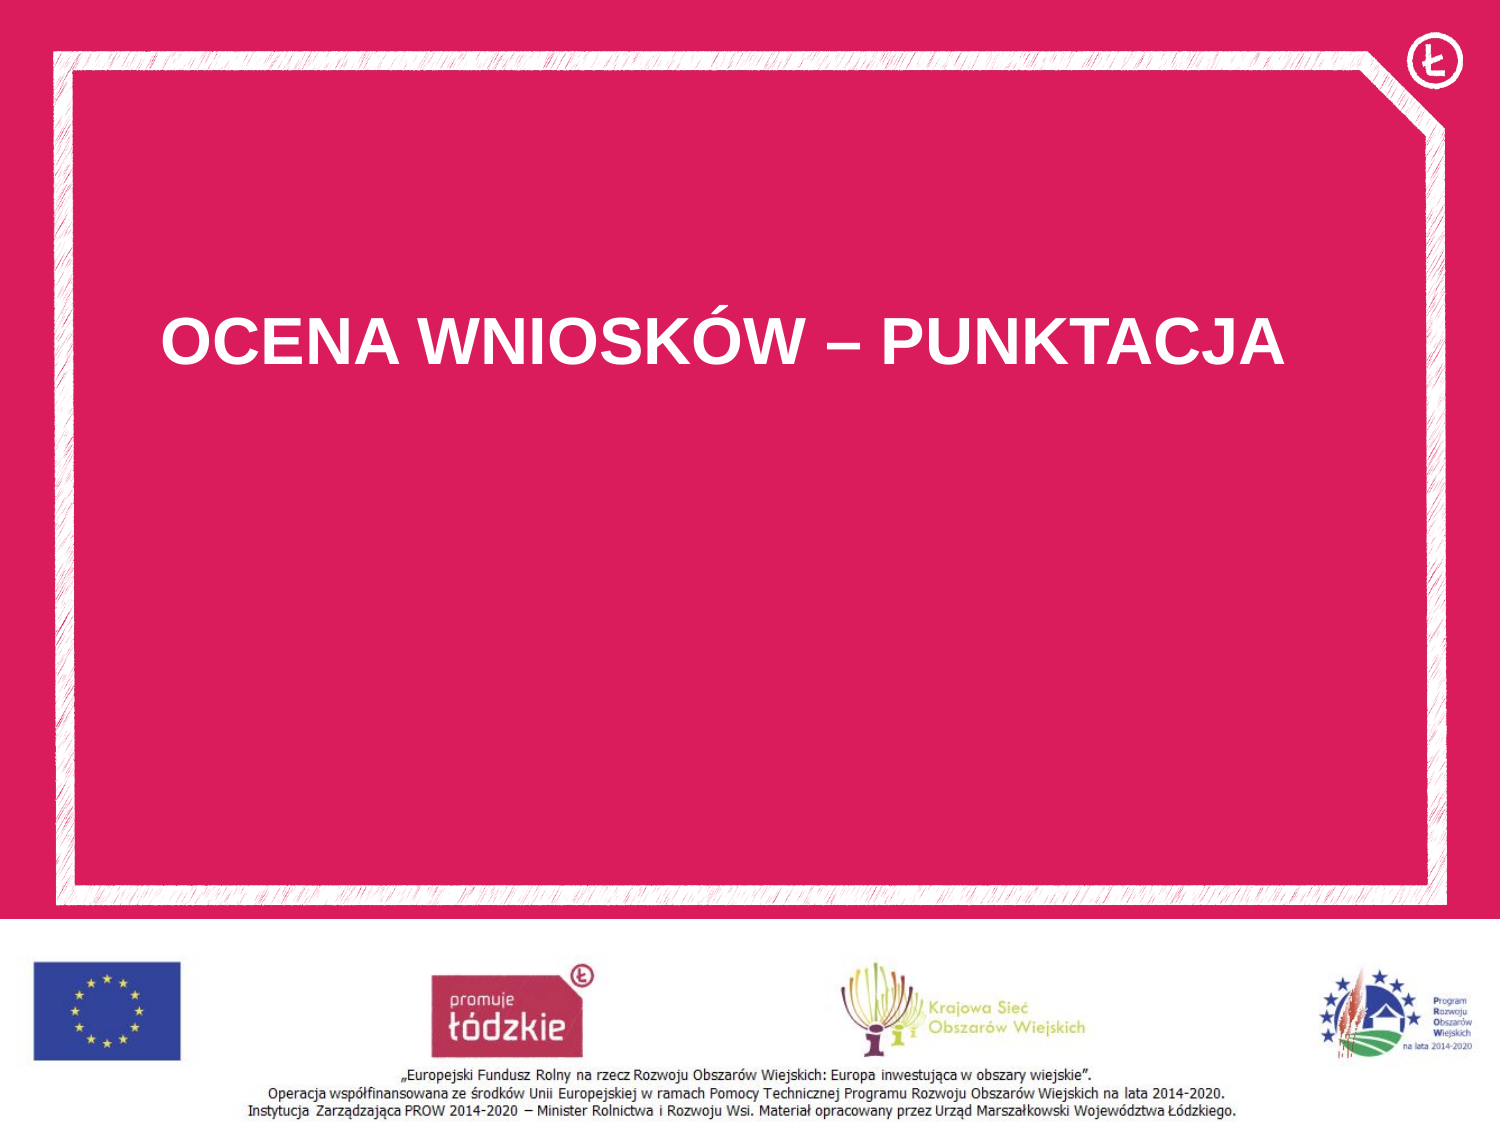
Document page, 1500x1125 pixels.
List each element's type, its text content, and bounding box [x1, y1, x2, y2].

text_box [93, 54, 1436, 152]
text_box OCENA WNIOSKÓW – PUNKTACJA [64, 290, 1400, 386]
picture [0, 32, 1500, 1125]
